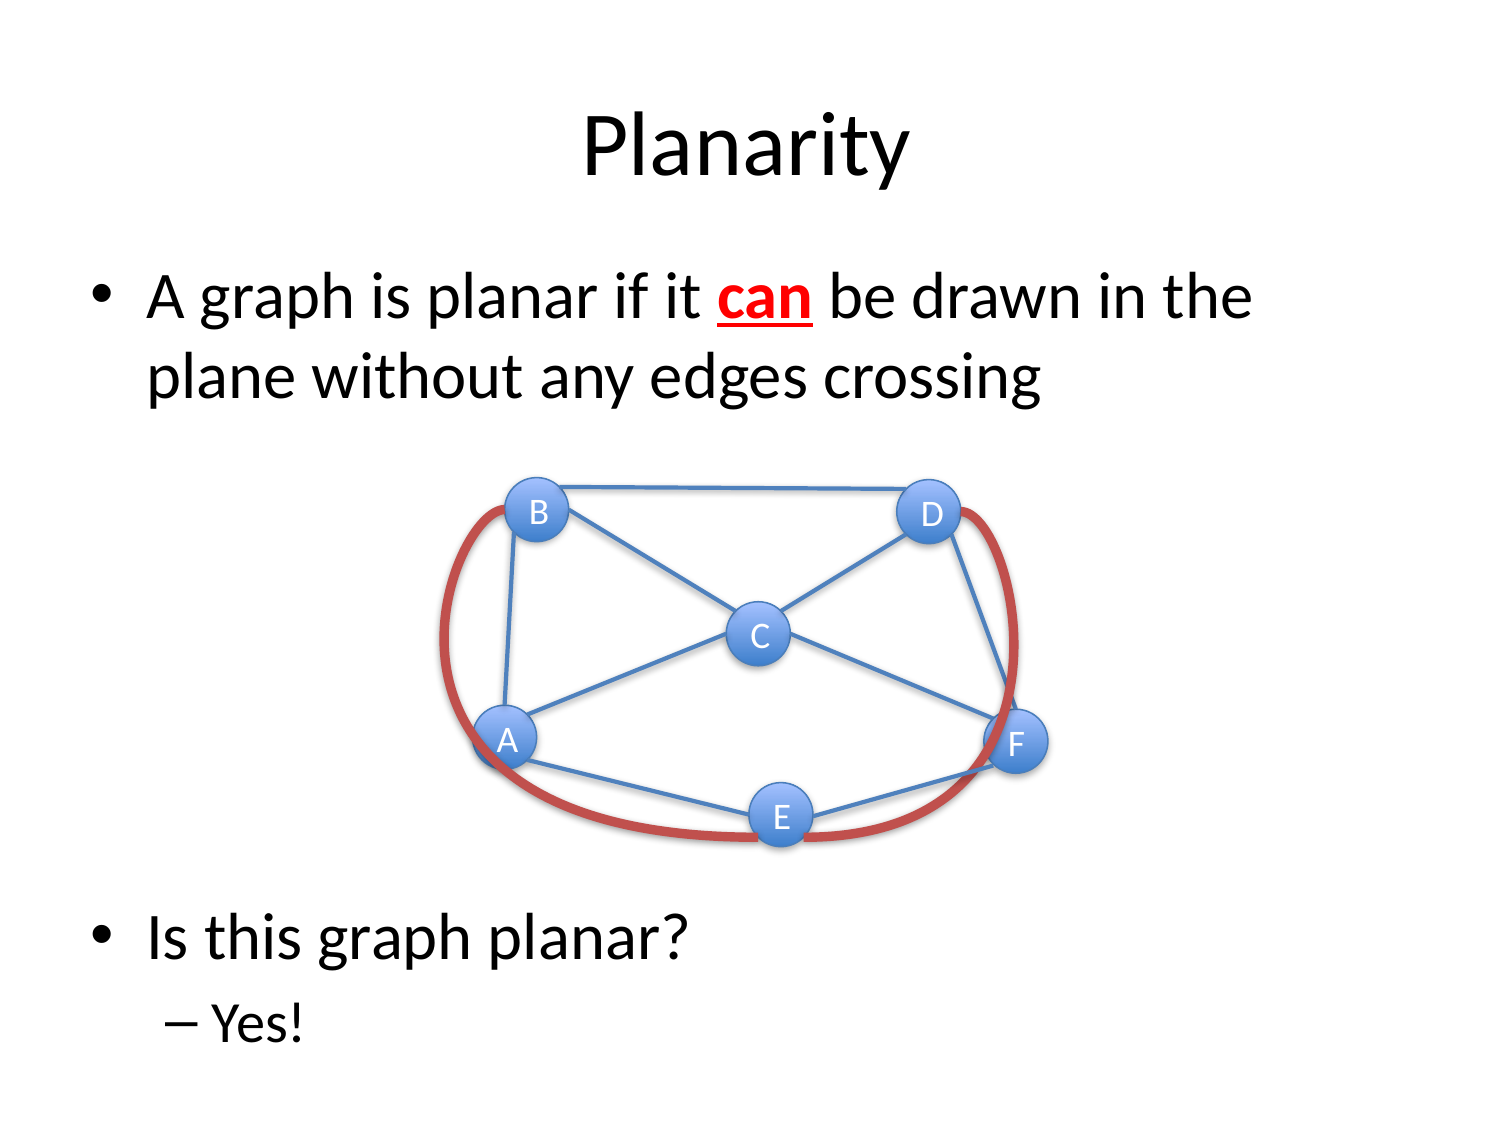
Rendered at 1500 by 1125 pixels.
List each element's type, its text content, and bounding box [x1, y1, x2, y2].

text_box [472, 477, 1049, 847]
title Planarity [75, 45, 1425, 233]
list A graph is planar if it can be drawn in the plane without any edges crossing Is this graph planar? Yes! [75, 244, 1425, 1125]
